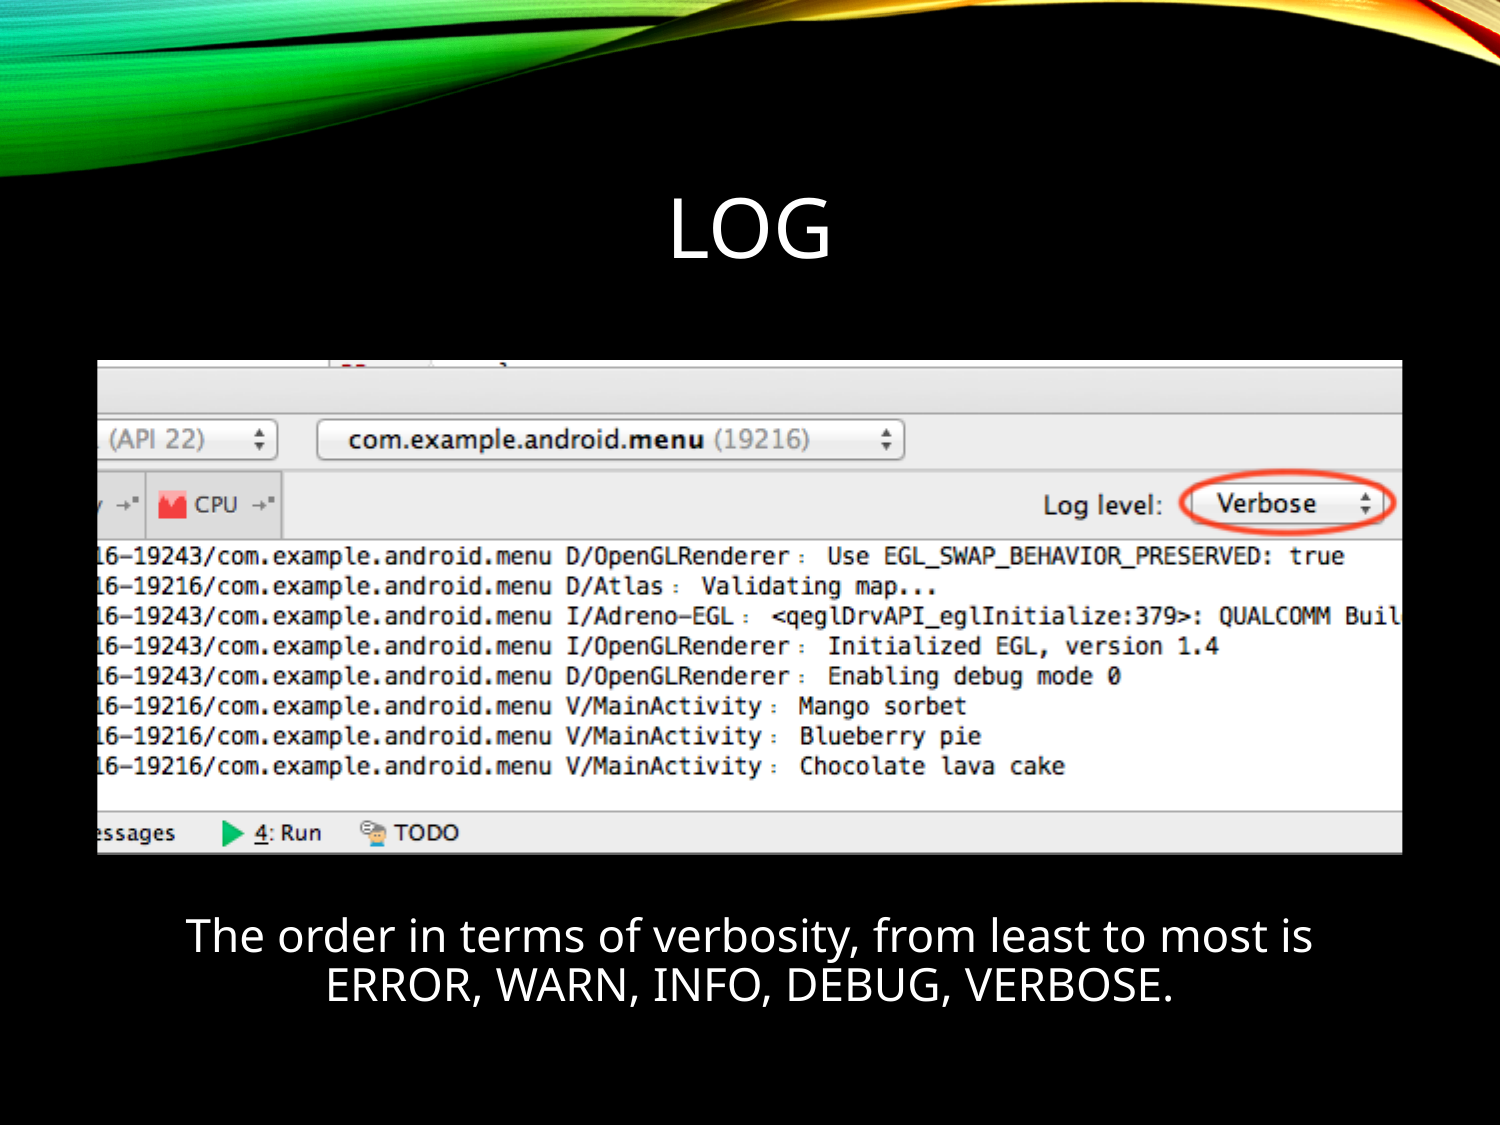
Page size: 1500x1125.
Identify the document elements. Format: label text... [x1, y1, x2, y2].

list The order in terms of verbosity, from least to most is ERROR, WARN, INFO, DEBUG, VERBOSE. [97, 905, 1403, 1028]
title Log [97, 125, 1403, 338]
picture [0, 0, 1500, 178]
picture [97, 359, 1403, 856]
